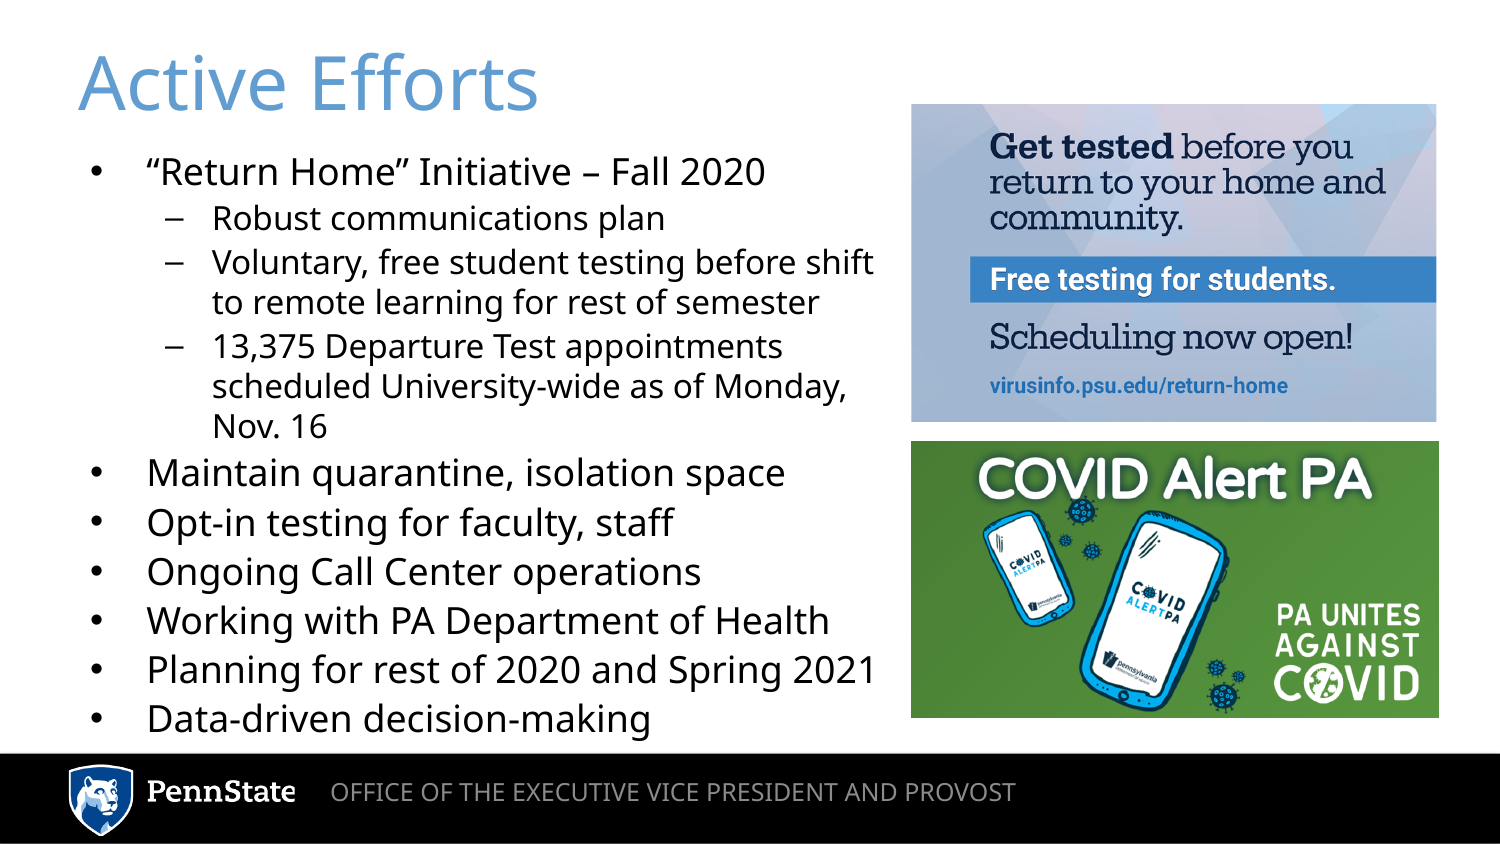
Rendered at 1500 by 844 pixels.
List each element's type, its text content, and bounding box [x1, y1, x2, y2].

picture [68, 764, 295, 836]
list “Return Home” Initiative – Fall 2020 Robust communications plan Voluntary, free student testing before shift to remote learning for rest of semester 13,375 Departure Test appointments scheduled University-wide as of Monday, Nov. 16 Maintain quarantine, isolation space Opt-in testing for faculty, staff Ongoing Call Center operations Working with PA Department of Health Planning for rest of 2020 and Spring 2021 Data-driven decision-making [75, 140, 912, 712]
title Active Efforts [63, 22, 1425, 240]
picture [910, 441, 1439, 718]
picture [911, 103, 1437, 423]
text_box Office of the Executive Vice president and provost [315, 761, 1486, 822]
